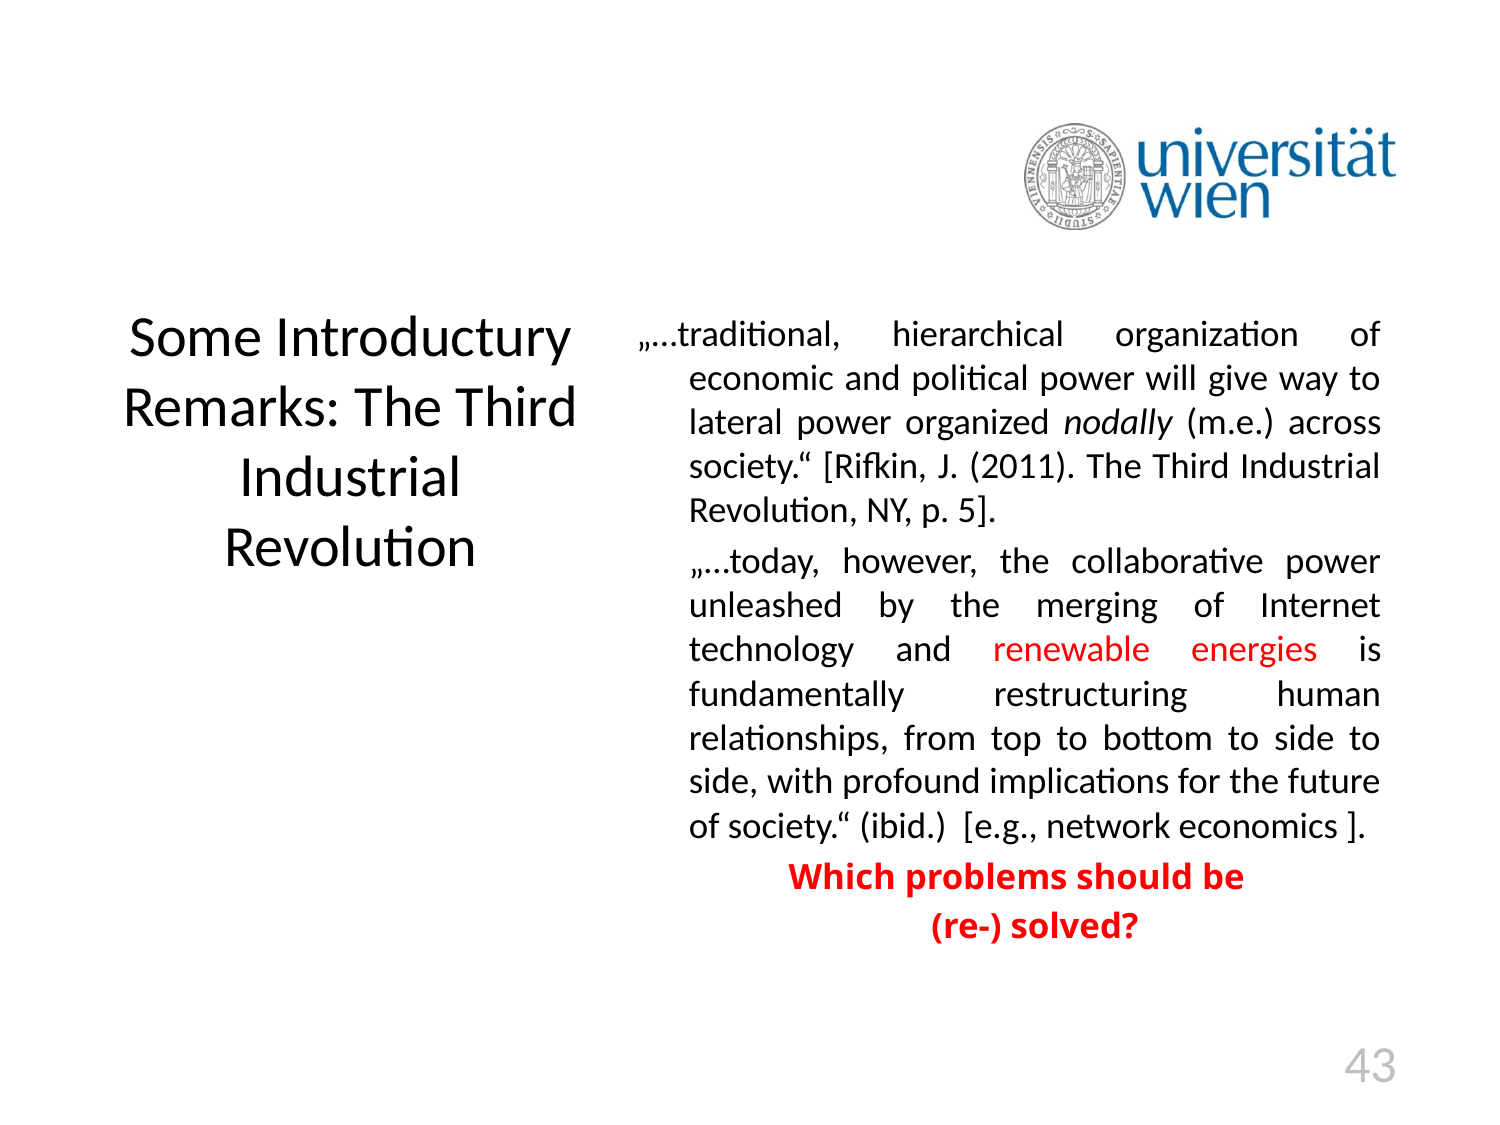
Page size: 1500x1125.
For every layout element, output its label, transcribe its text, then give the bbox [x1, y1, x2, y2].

picture [1024, 123, 1396, 230]
title Some Introductury Remarks: The Third Industrial Revolution [103, 290, 598, 775]
list „…traditional, hierarchical organization of economic and political power will give way to lateral power organized nodally (m.e.) across society.“ [Rifkin, J. (2011). The Third Industrial Revolution, NY, p. 5]. „…today, however, the collaborative power unleashed by the merging of Internet technology and renewable energies is fundamentally restructuring human relationships, from top to bottom to side to side, with profound implications for the future of society.“ (ibid.) [e.g., network economics ]. Which problems should be (re-) solved? [621, 301, 1397, 1002]
